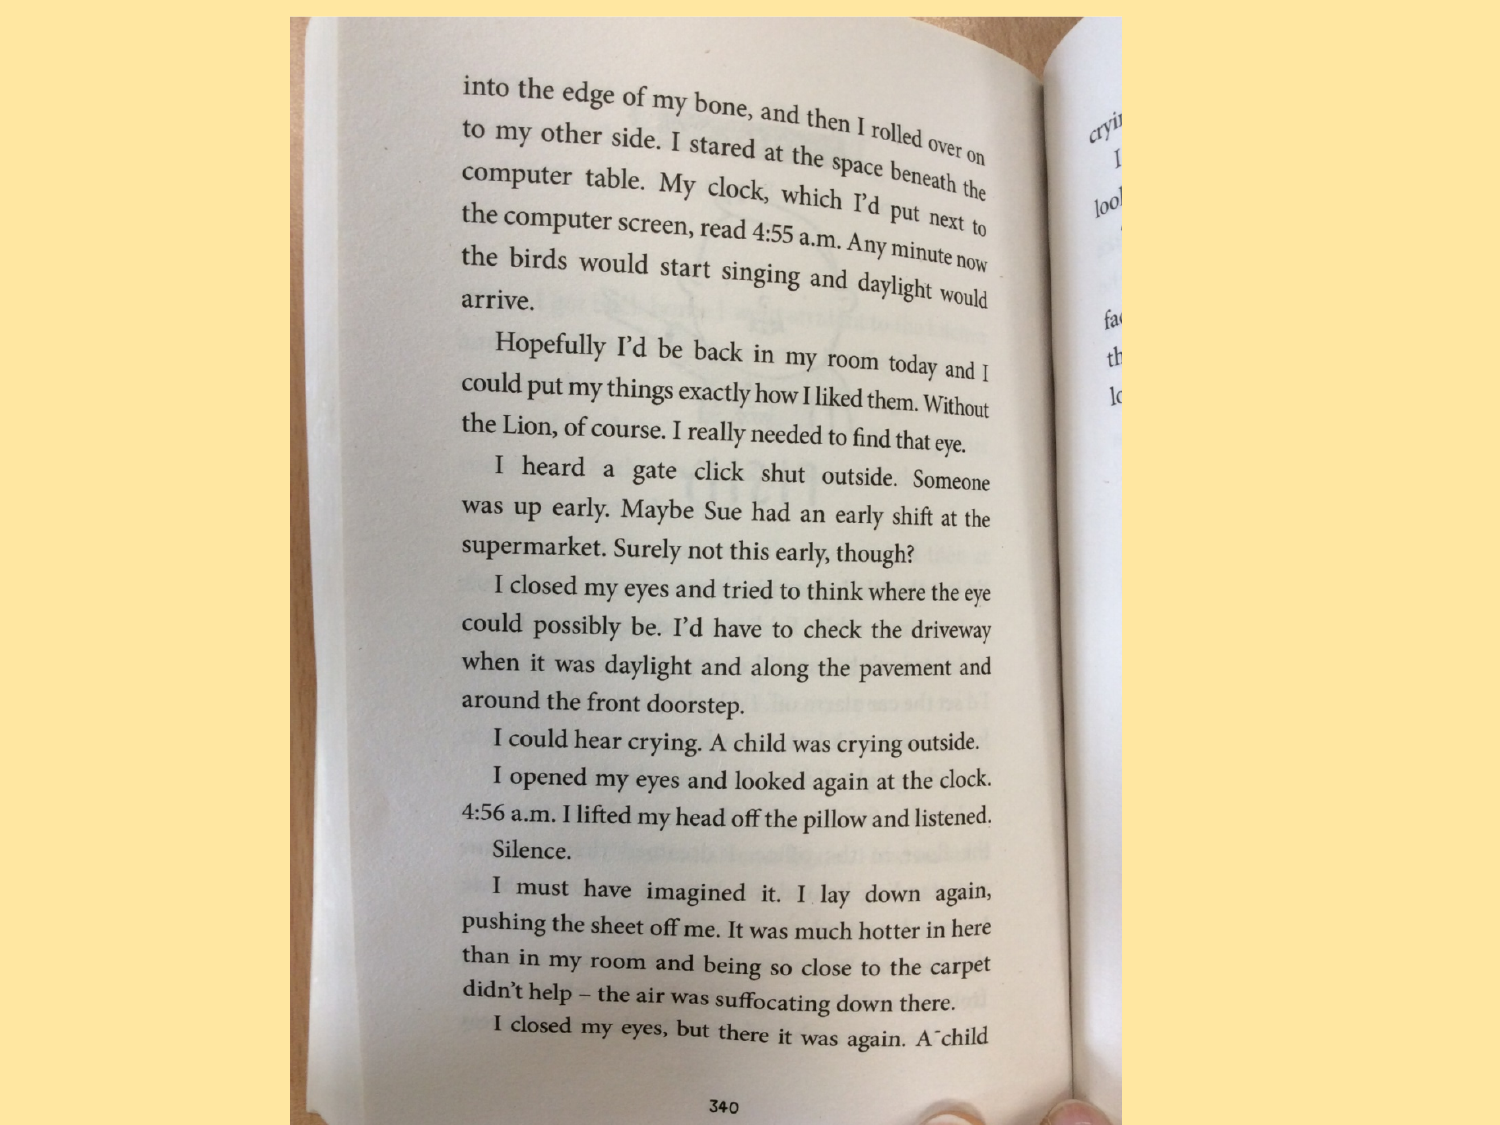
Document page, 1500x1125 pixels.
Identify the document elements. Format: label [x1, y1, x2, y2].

picture [290, 18, 1122, 157]
picture [290, 991, 1122, 1125]
list [148, 157, 1263, 991]
